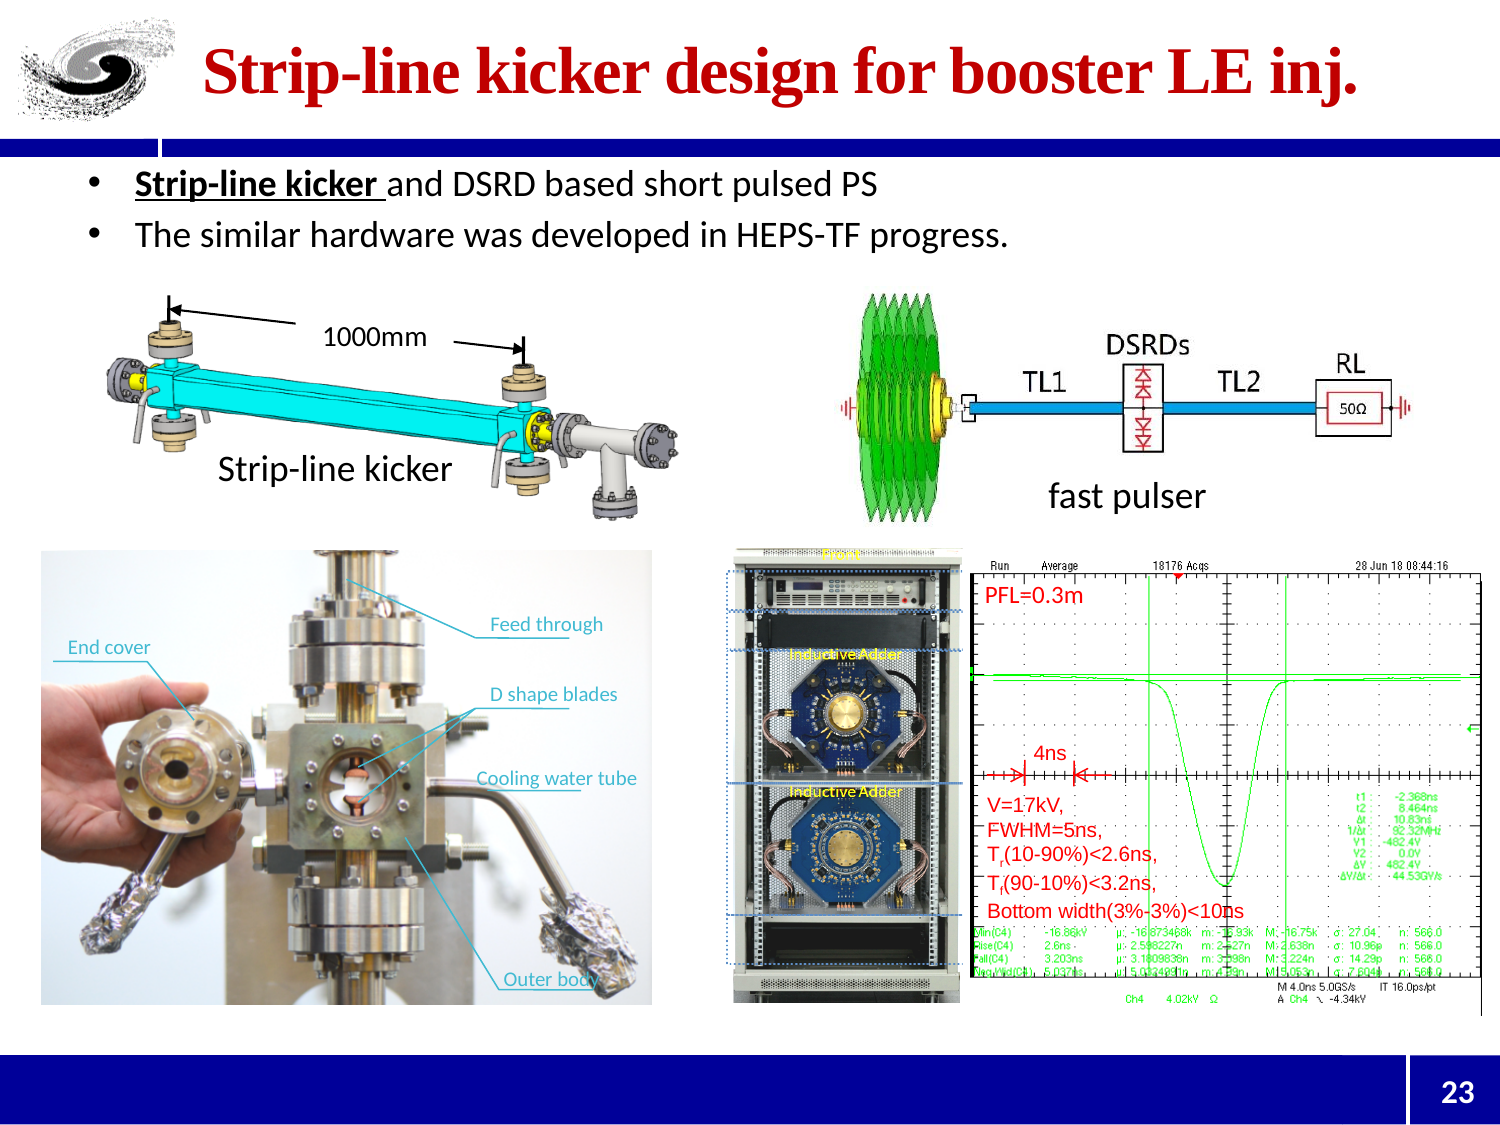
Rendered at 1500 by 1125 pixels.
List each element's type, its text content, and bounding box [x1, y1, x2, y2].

title Strip-line kicker design for booster LE inj. [187, 17, 1482, 127]
picture [834, 286, 1414, 529]
picture [18, 17, 175, 122]
picture [725, 537, 963, 1005]
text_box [969, 559, 1483, 1018]
text_box Strip-line kicker and DSRD based short pulsed PS The similar hardware was developed in HEPS-TF progress. [73, 151, 1400, 263]
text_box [99, 295, 684, 522]
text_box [41, 549, 709, 1005]
